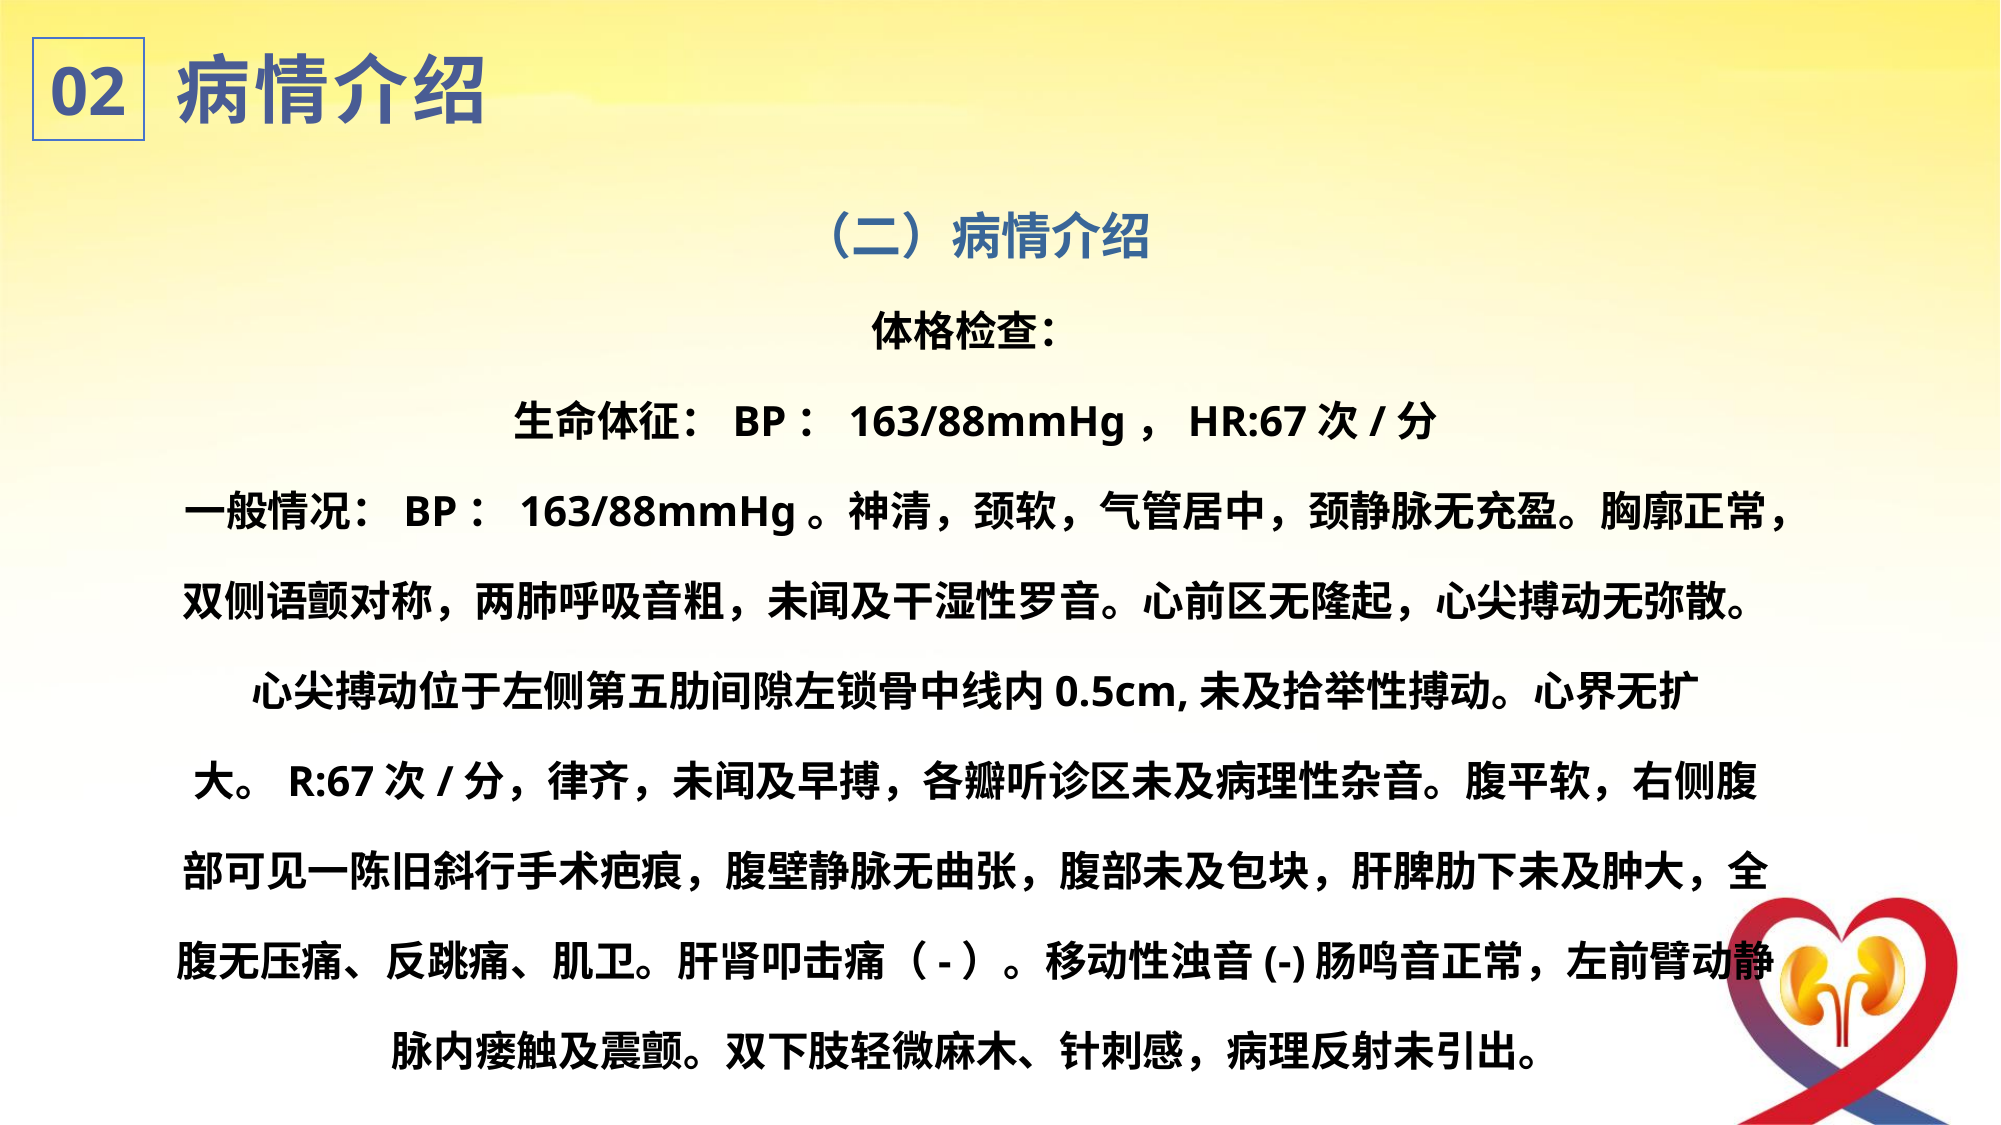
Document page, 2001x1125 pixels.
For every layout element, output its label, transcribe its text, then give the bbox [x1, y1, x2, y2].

picture [0, 0, 2001, 1125]
text_box （二）病情介绍 体格检查： 生命体征：BP：163/88mmHg，HR:67次/分 一般情况：BP：163/88mmHg。神清，颈软，气管居中，颈静脉无充盈。胸廓正常，双侧语颤对称，两肺呼吸音粗，未闻及干湿性罗音。心前区无隆起，心尖搏动无弥散。心尖搏动位于左侧第五肋间隙左锁骨中线内0.5cm,未及拾举性搏动。心界无扩大。R:67次/分，律齐，未闻及早搏，各瓣听诊区未及病理性杂音。腹平软，右侧腹部可见一陈旧斜行手术疤痕，腹壁静脉无曲张，腹部未及包块，肝脾肋下未及肿大，全腹无压痛、反跳痛、肌卫。肝肾叩击痛（-）。移动性浊音(-)肠鸣音正常，左前臂动静脉内瘘触及震颤。双下肢轻微麻木、针刺感，病理反射未引出。 [159, 149, 1793, 1038]
text_box 病情介绍 [160, 18, 535, 141]
text_box 02 [32, 37, 145, 141]
